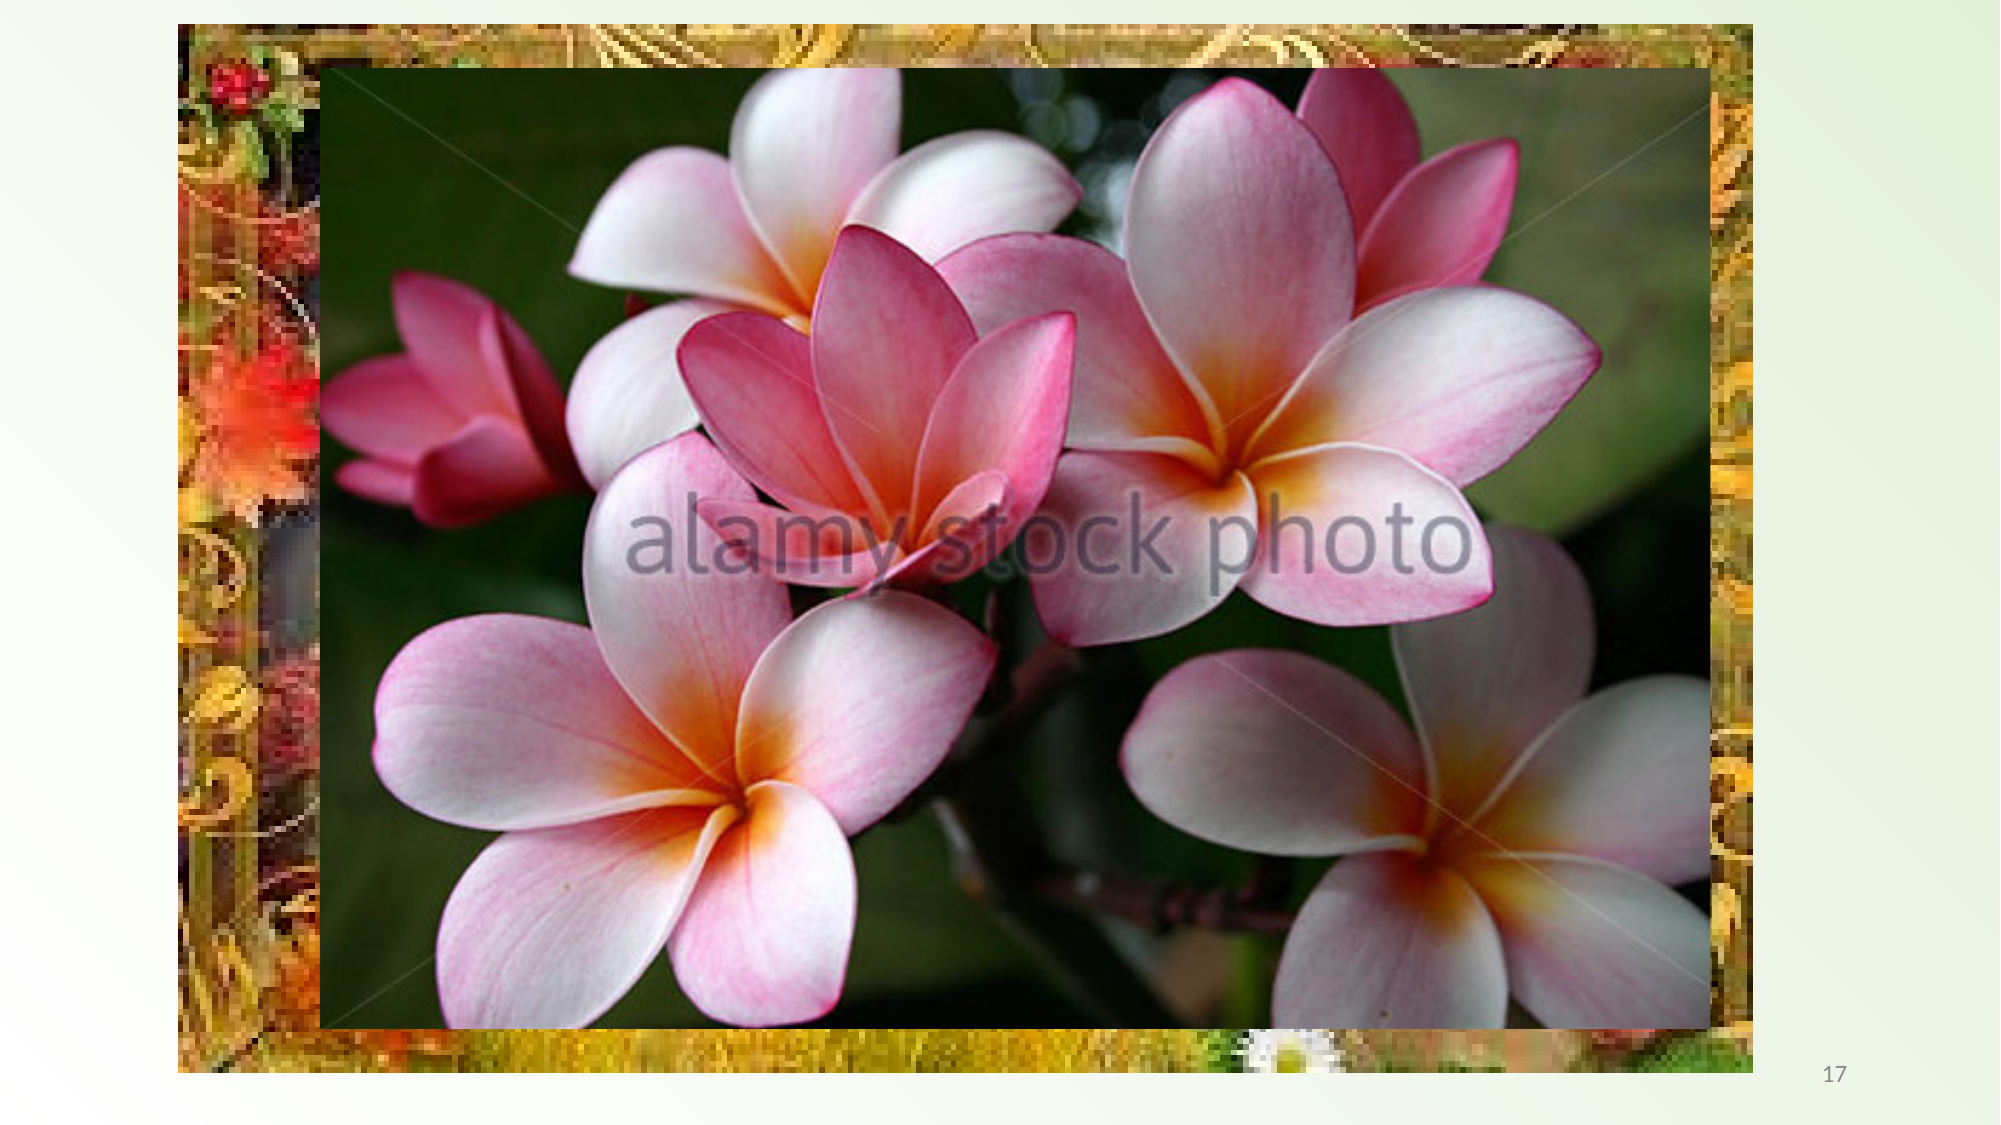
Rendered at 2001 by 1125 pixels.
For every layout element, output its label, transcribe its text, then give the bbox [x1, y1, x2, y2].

picture [178, 24, 1753, 1073]
slide_number 17 [1412, 1042, 1863, 1103]
